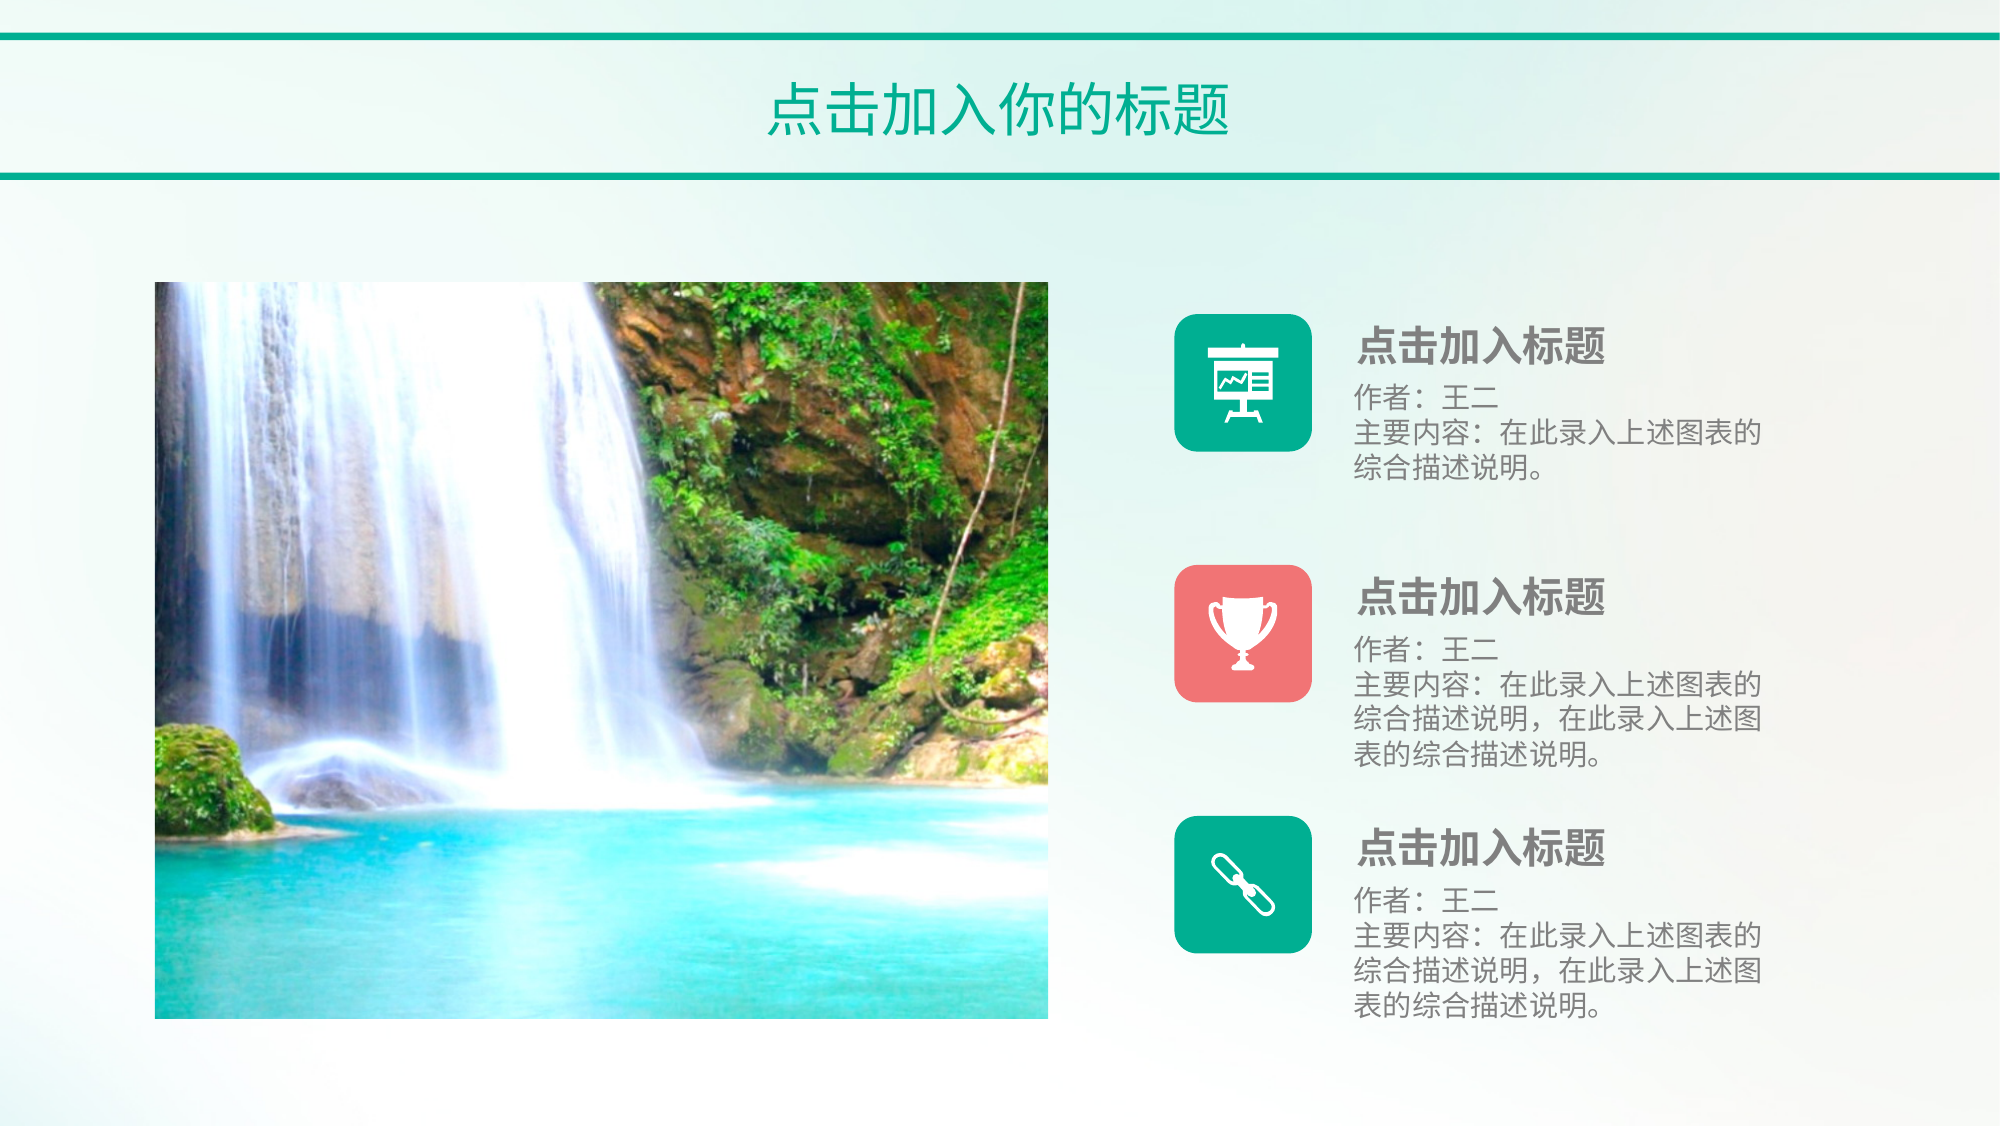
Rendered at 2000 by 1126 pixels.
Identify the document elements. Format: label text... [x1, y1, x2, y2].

text_box [153, 280, 1050, 1021]
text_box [0, 32, 2000, 181]
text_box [1174, 564, 1313, 703]
picture [0, 181, 2000, 1126]
text_box 点击加入标题 [1341, 814, 1622, 874]
picture [0, 0, 2000, 32]
text_box 作者：王二 主要内容：在此录入上述图表的综合描述说明，在此录入上述图表的综合描述说明。 [1339, 874, 1785, 1030]
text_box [1174, 313, 1313, 452]
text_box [1174, 815, 1313, 954]
text_box 作者：王二 主要内容：在此录入上述图表的综合描述说明。 [1339, 372, 1785, 492]
text_box 点击加入标题 [1341, 312, 1622, 372]
text_box 点击加入标题 [1341, 563, 1622, 623]
text_box 作者：王二 主要内容：在此录入上述图表的综合描述说明，在此录入上述图表的综合描述说明。 [1339, 623, 1785, 779]
